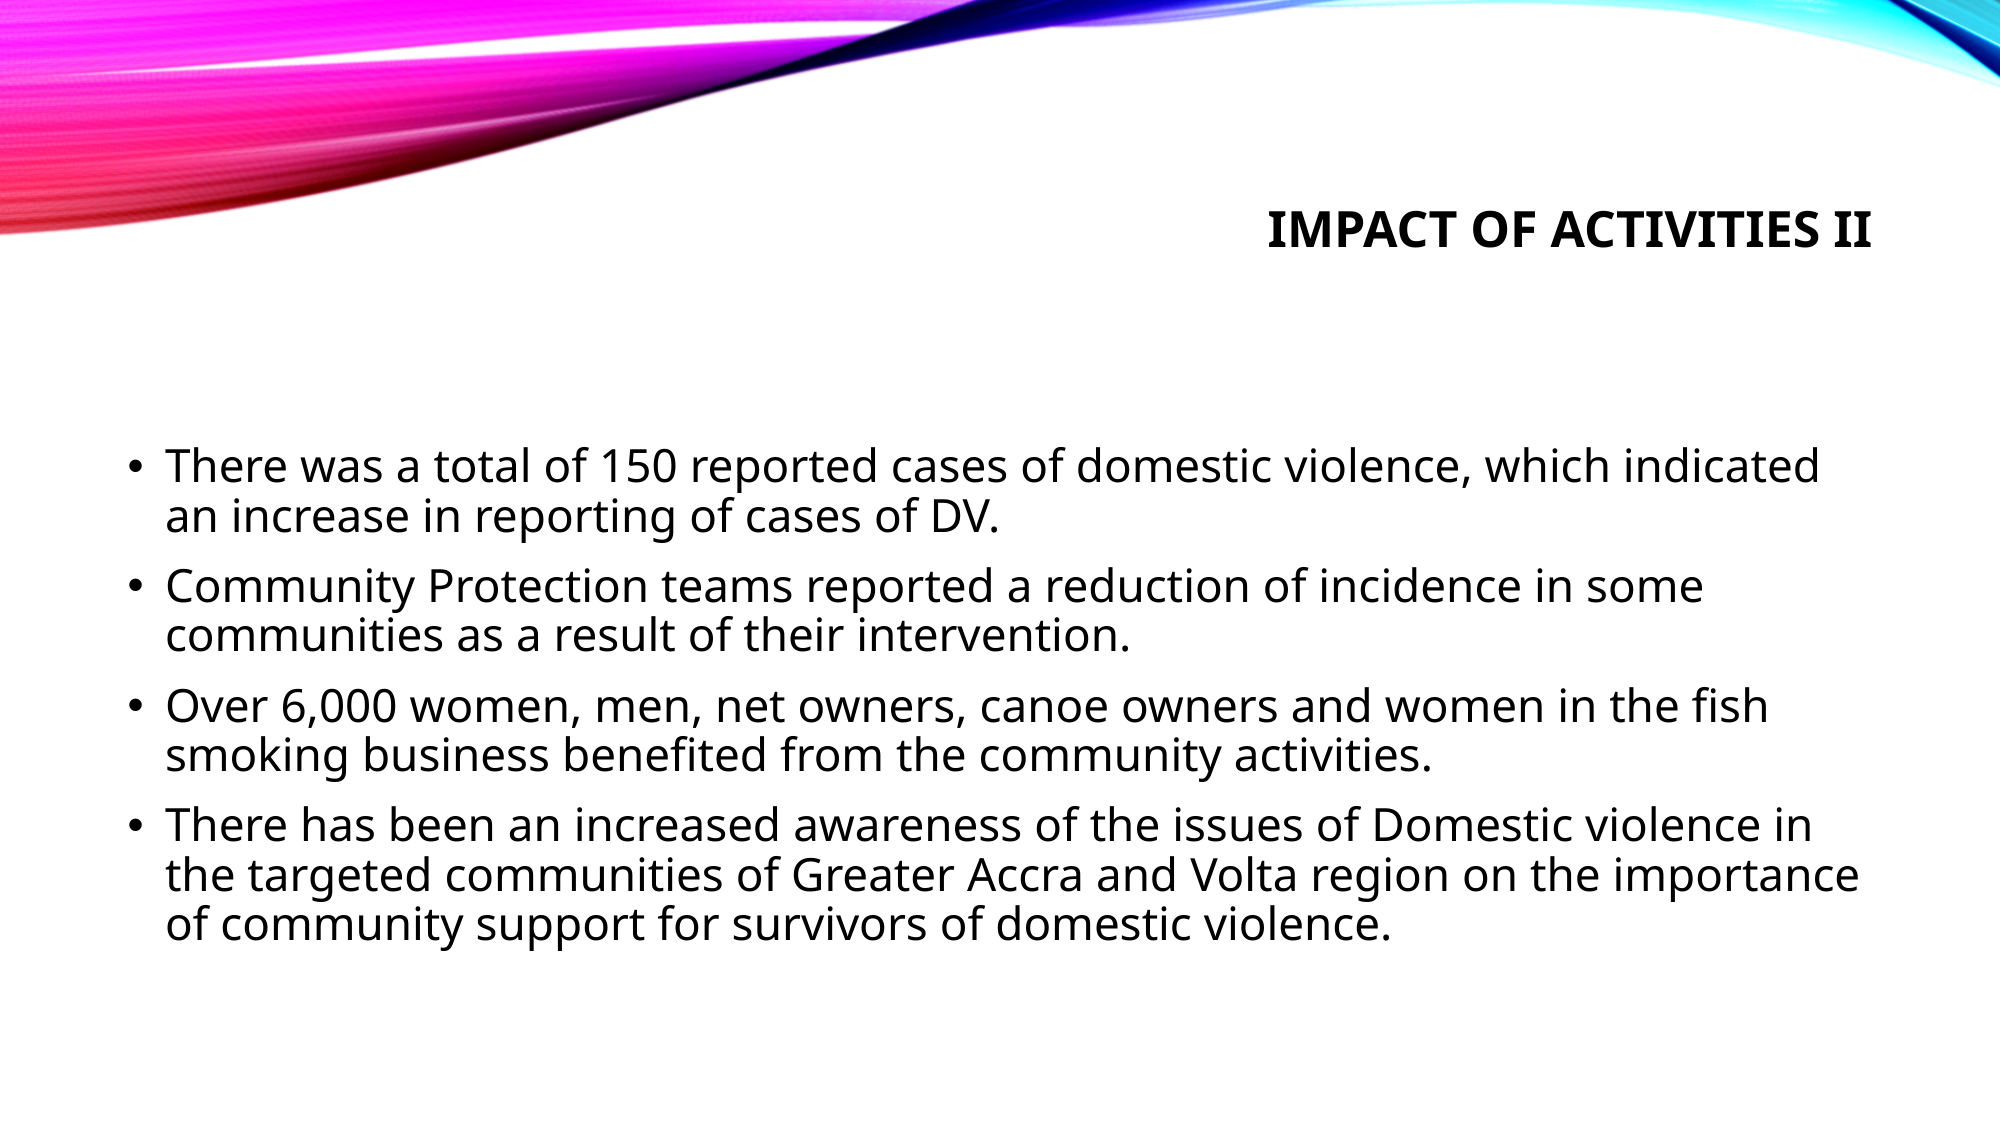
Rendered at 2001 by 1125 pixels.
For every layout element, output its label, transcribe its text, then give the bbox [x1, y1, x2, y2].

picture [1910, 0, 2000, 45]
title IMPACT OF ACTIVITIES II [474, 125, 1888, 338]
picture [1890, 0, 2000, 75]
picture [0, 0, 2000, 237]
list There was a total of 150 reported cases of domestic violence, which indicated an increase in reporting of cases of DV. Community Protection teams reported a reduction of incidence in some communities as a result of their intervention. Over 6,000 women, men, net owners, canoe owners and women in the fish smoking business benefited from the community activities. There has been an increased awareness of the issues of Domestic violence in the targeted communities of Greater Accra and Volta region on the importance of community support for survivors of domestic violence. [112, 360, 1888, 1021]
